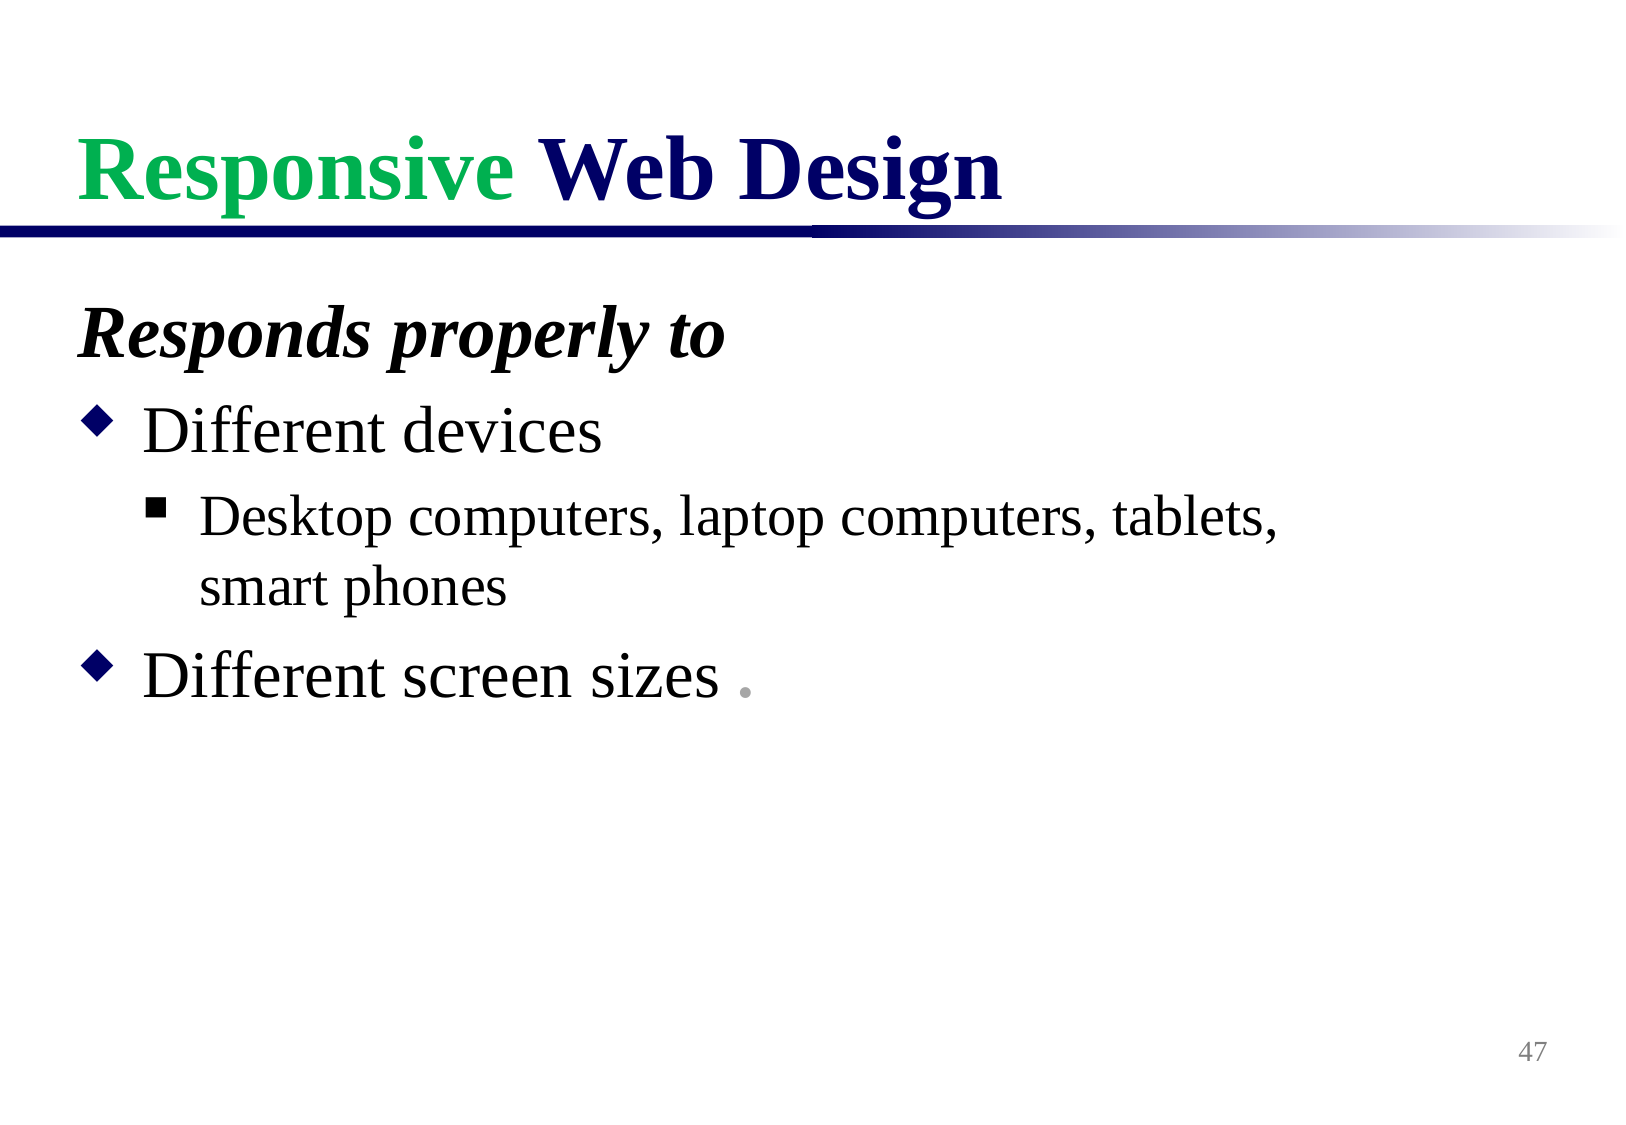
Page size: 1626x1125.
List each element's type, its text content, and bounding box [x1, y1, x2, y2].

title Responsive Web Design [62, 43, 1563, 225]
list Responds properly to Different devices Desktop computers, laptop computers, tablets, smart phones Different screen sizes . [62, 275, 1428, 1088]
slide_number 47 [1224, 1012, 1563, 1088]
